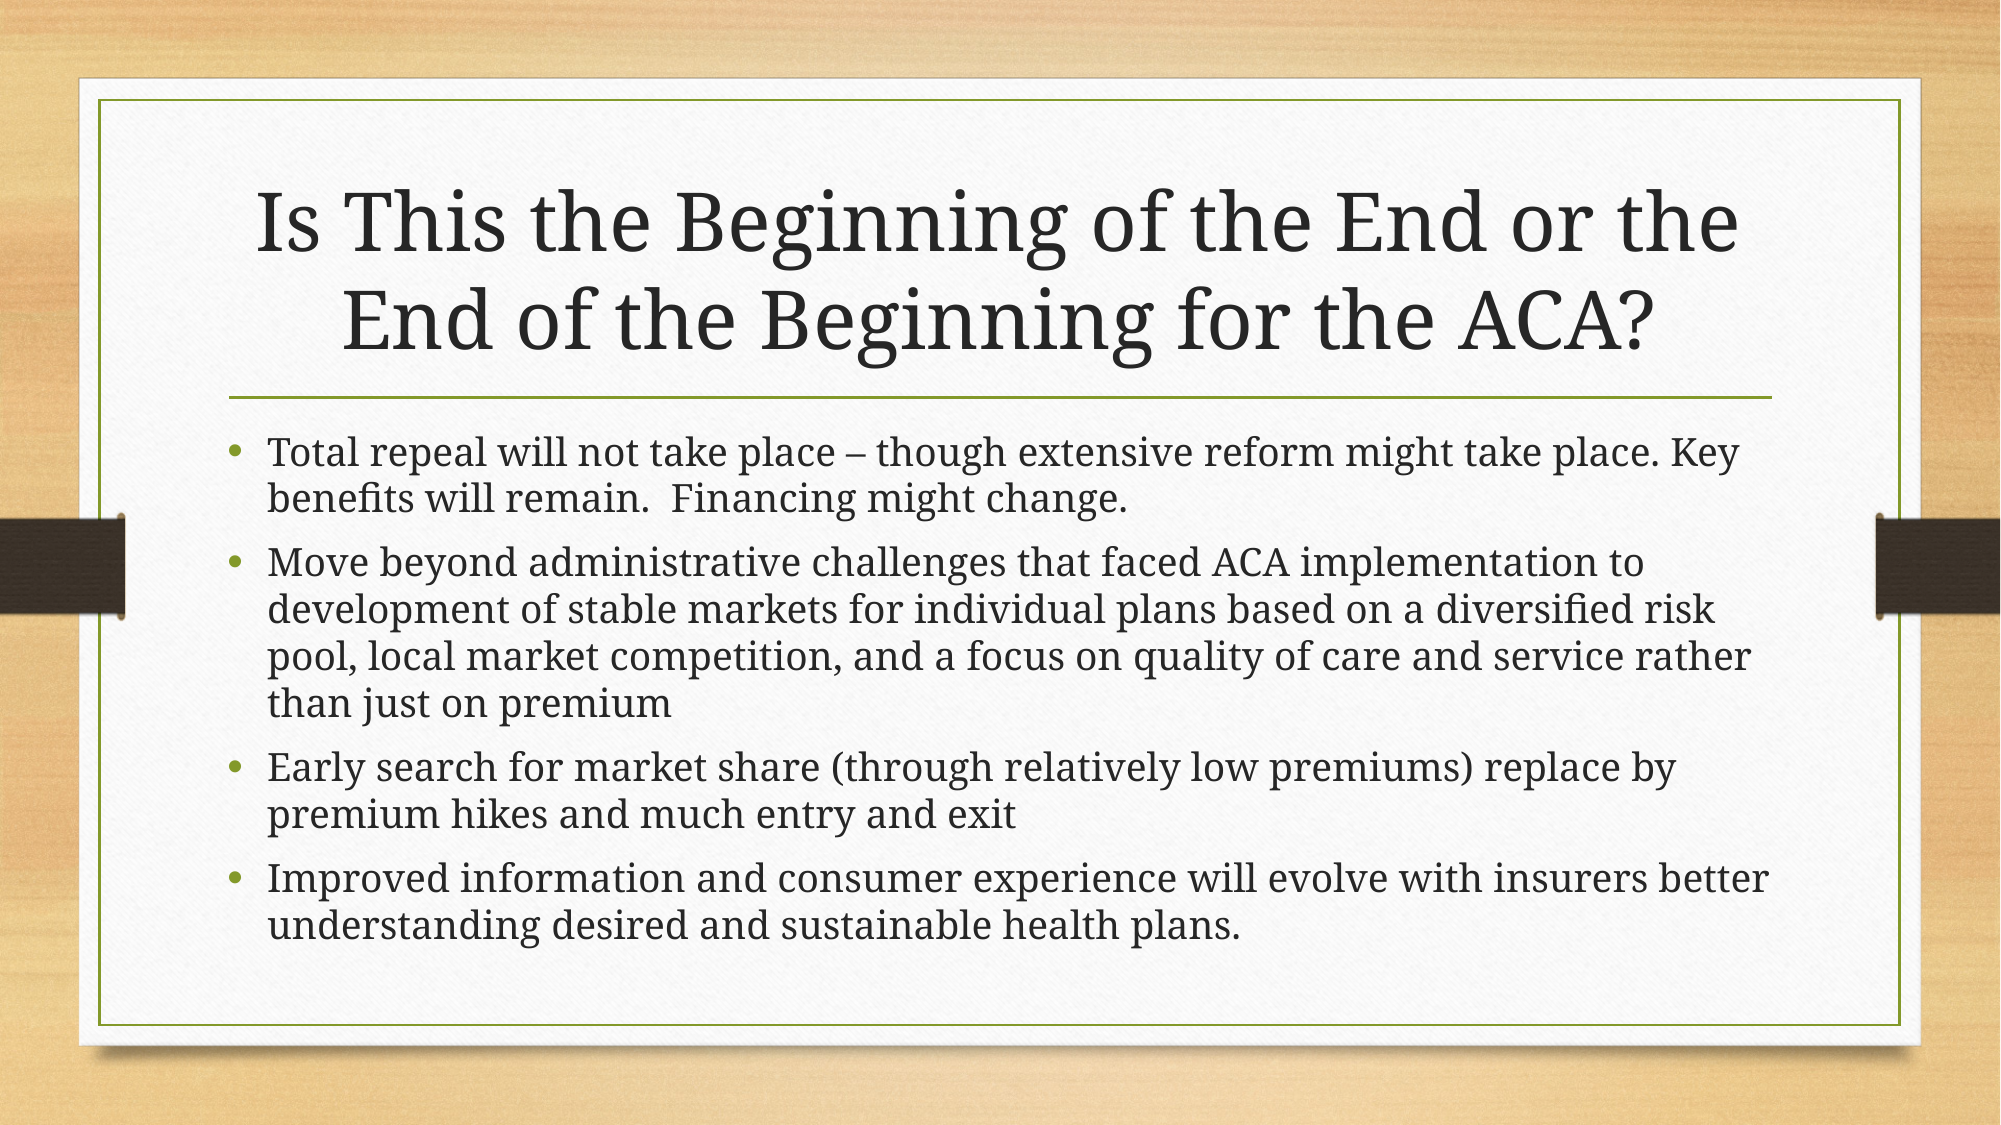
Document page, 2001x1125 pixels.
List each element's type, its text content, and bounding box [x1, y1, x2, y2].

title Is This the Beginning of the End or the End of the Beginning for the ACA? [212, 161, 1788, 375]
list Total repeal will not take place – though extensive reform might take place. Key benefits will remain. Financing might change. Move beyond administrative challenges that faced ACA implementation to development of stable markets for individual plans based on a diversified risk pool, local market competition, and a focus on quality of care and service rather than just on premium Early search for market share (through relatively low premiums) replace by premium hikes and much entry and exit Improved information and consumer experience will evolve with insurers better understanding desired and sustainable health plans. [212, 419, 1788, 964]
picture [0, 0, 2001, 1125]
